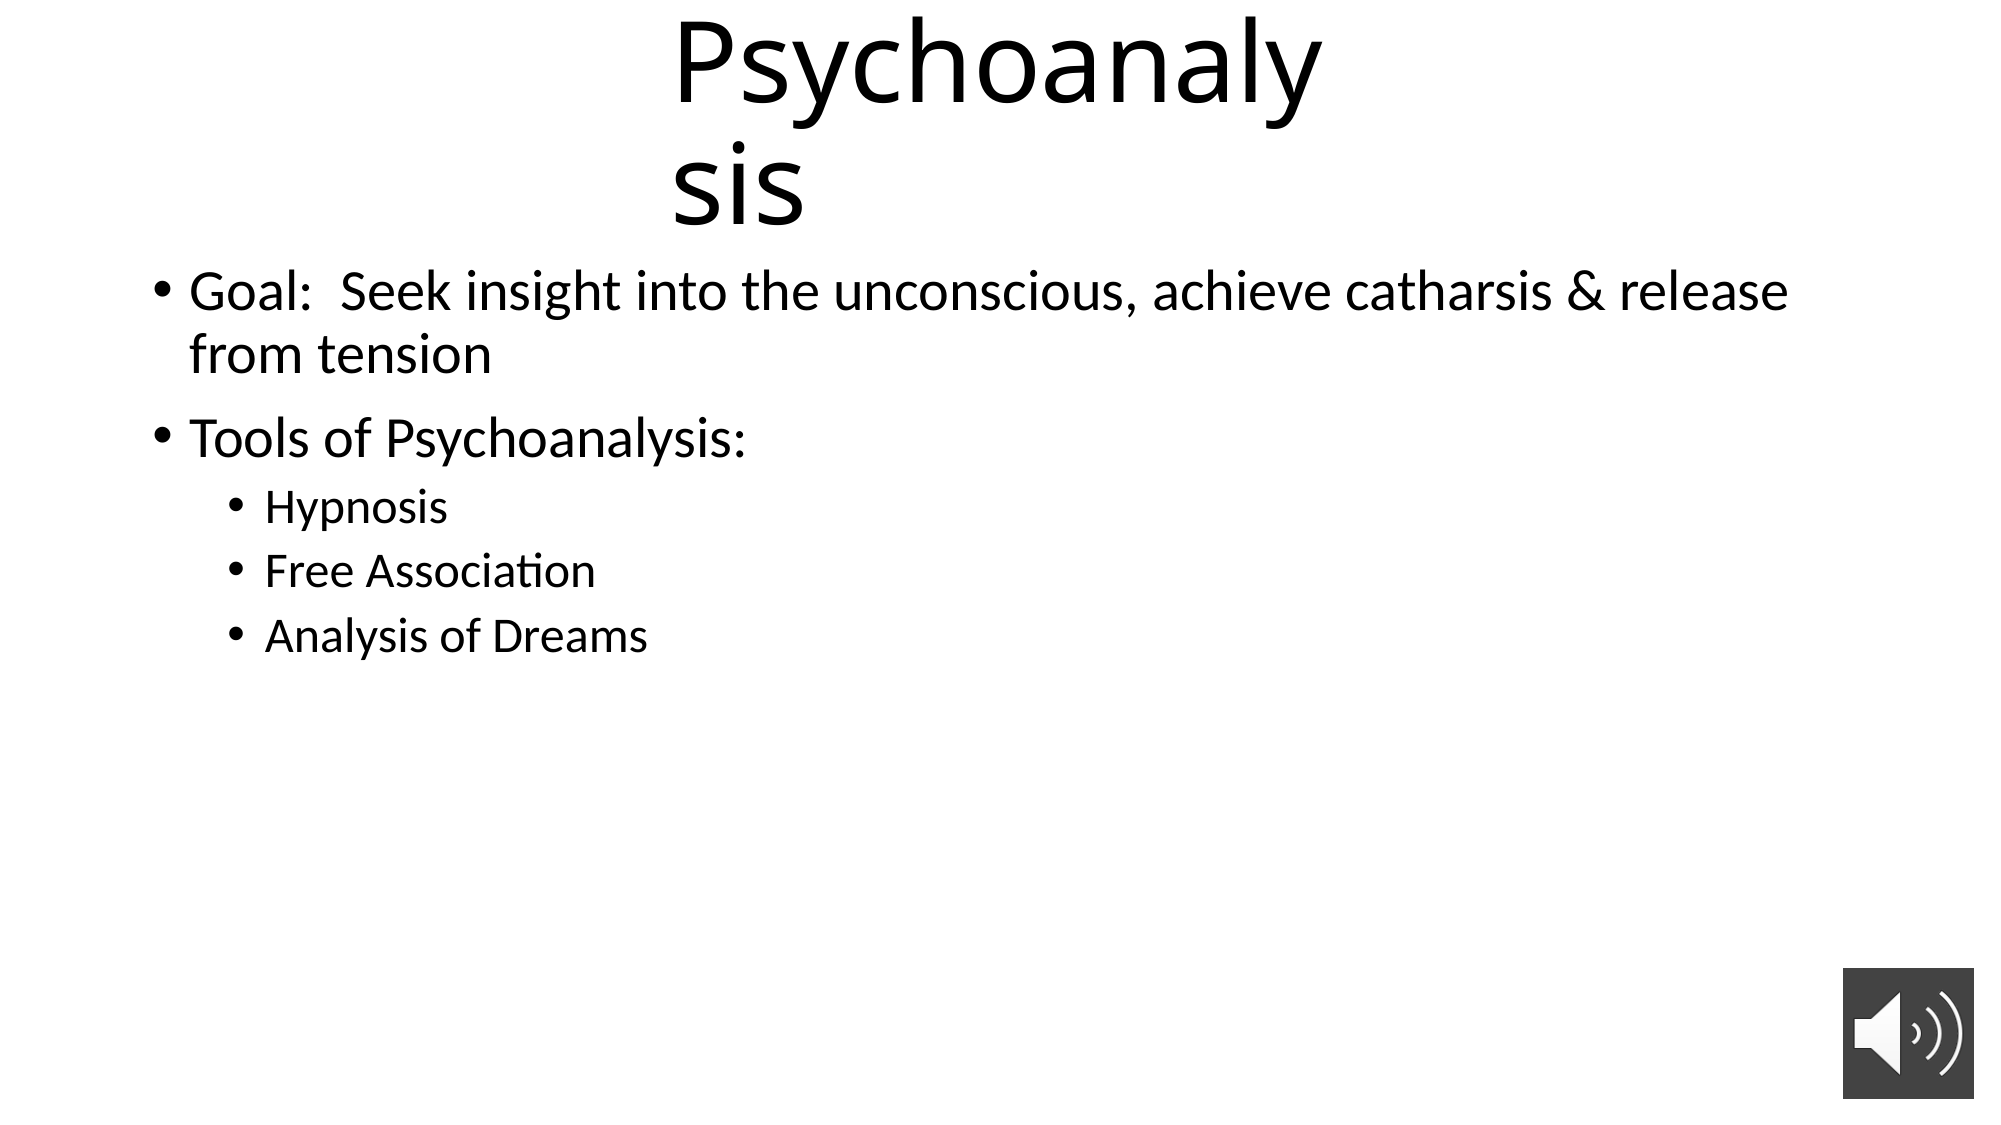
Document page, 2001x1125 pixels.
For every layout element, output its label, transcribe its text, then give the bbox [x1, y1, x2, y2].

title Psychoanalysis [655, 18, 1345, 236]
picture [1841, 966, 1975, 1100]
list Goal: Seek insight into the unconscious, achieve catharsis & release from tension Tools of Psychoanalysis: Hypnosis Free Association Analysis of Dreams [137, 252, 1863, 750]
